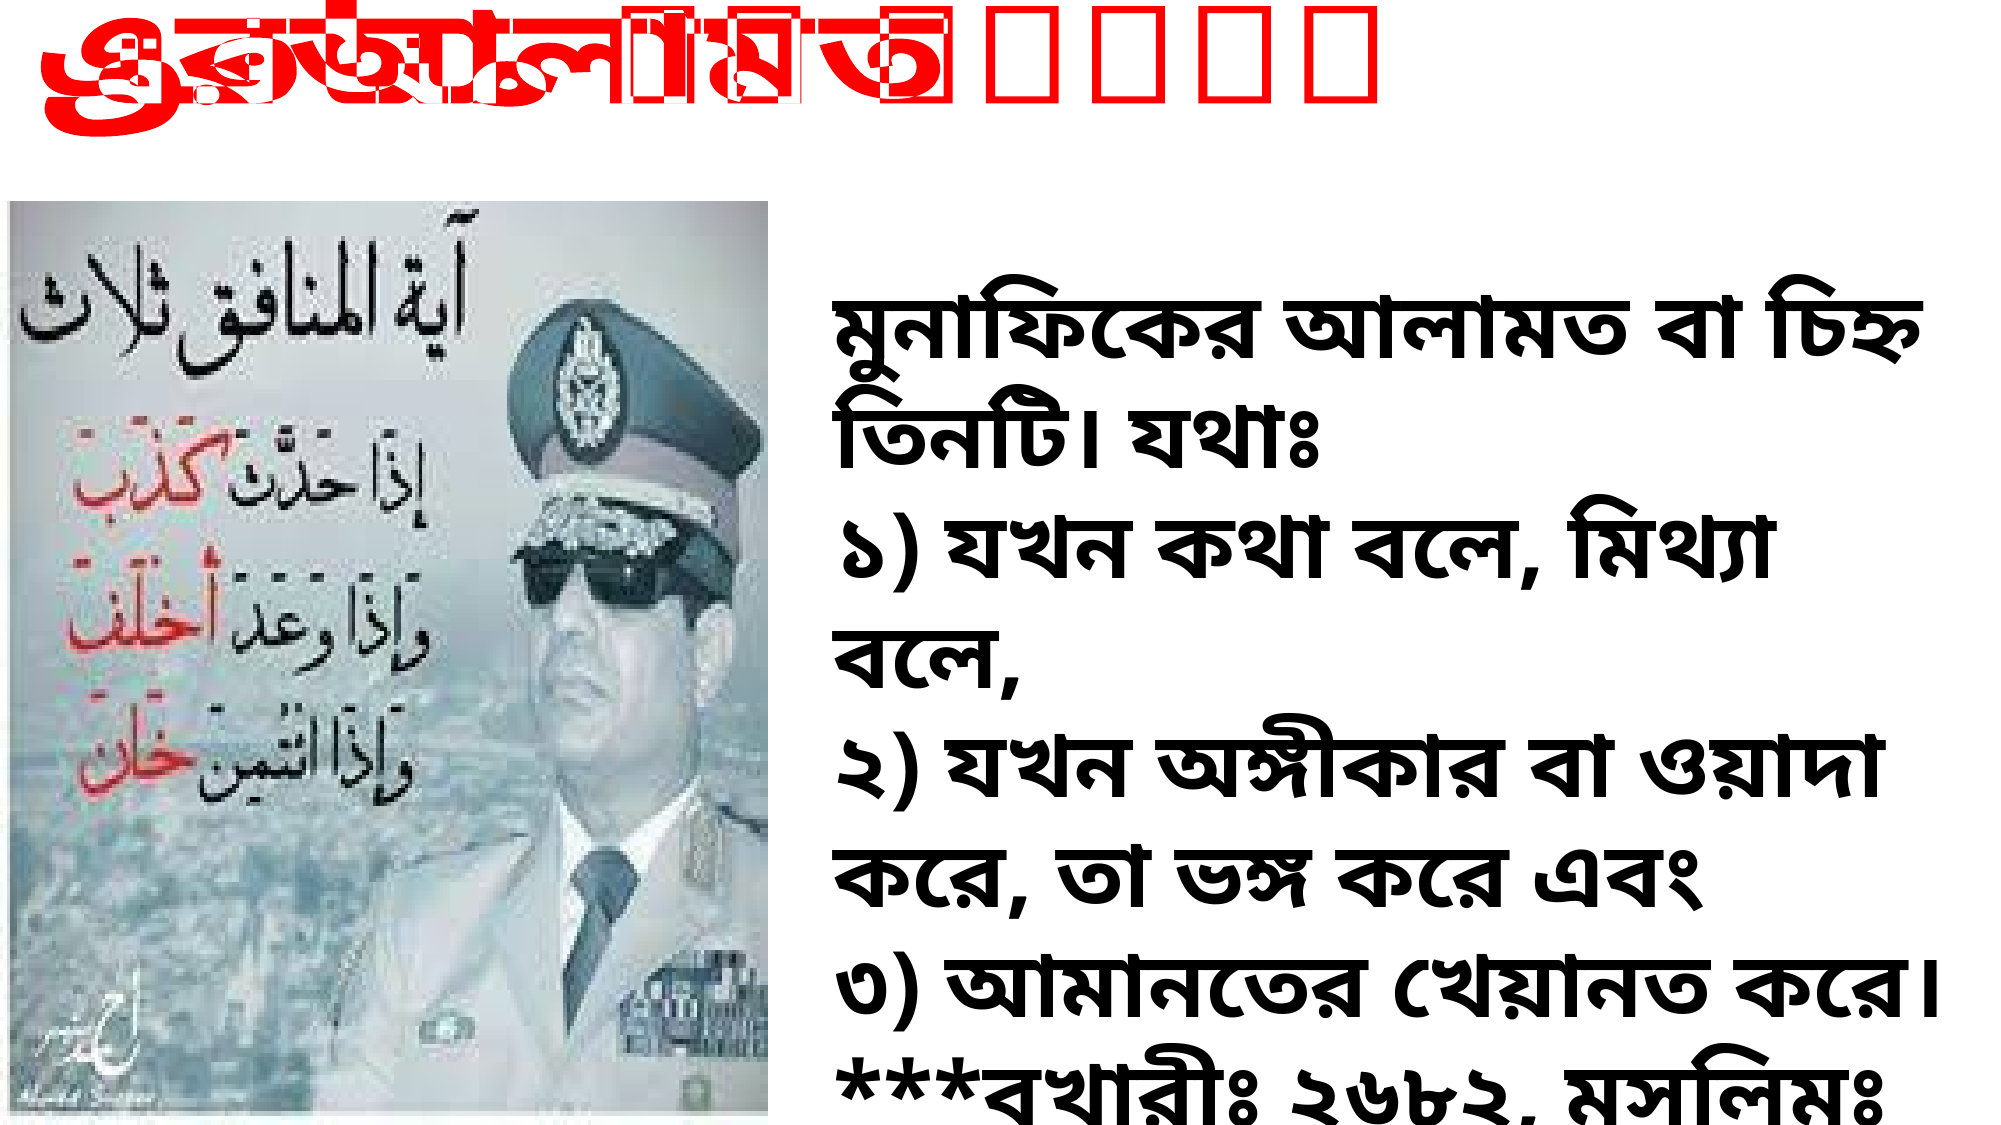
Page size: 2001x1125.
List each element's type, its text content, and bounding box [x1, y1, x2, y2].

text_box মুনাফিকের আলামত বা চিহ্ন তিনটি। যথাঃ ১) যখন কথা বলে, মিথ্যা বলে, ২) যখন অঙ্গীকার বা ওয়াদা করে, তা ভঙ্গ করে এবং ৩) আমানতের খেয়ানত করে। ***বুখারীঃ ২৬৮২, মুসলিমঃ ১/২৫। [818, 259, 2000, 1125]
picture [0, 201, 768, 1125]
